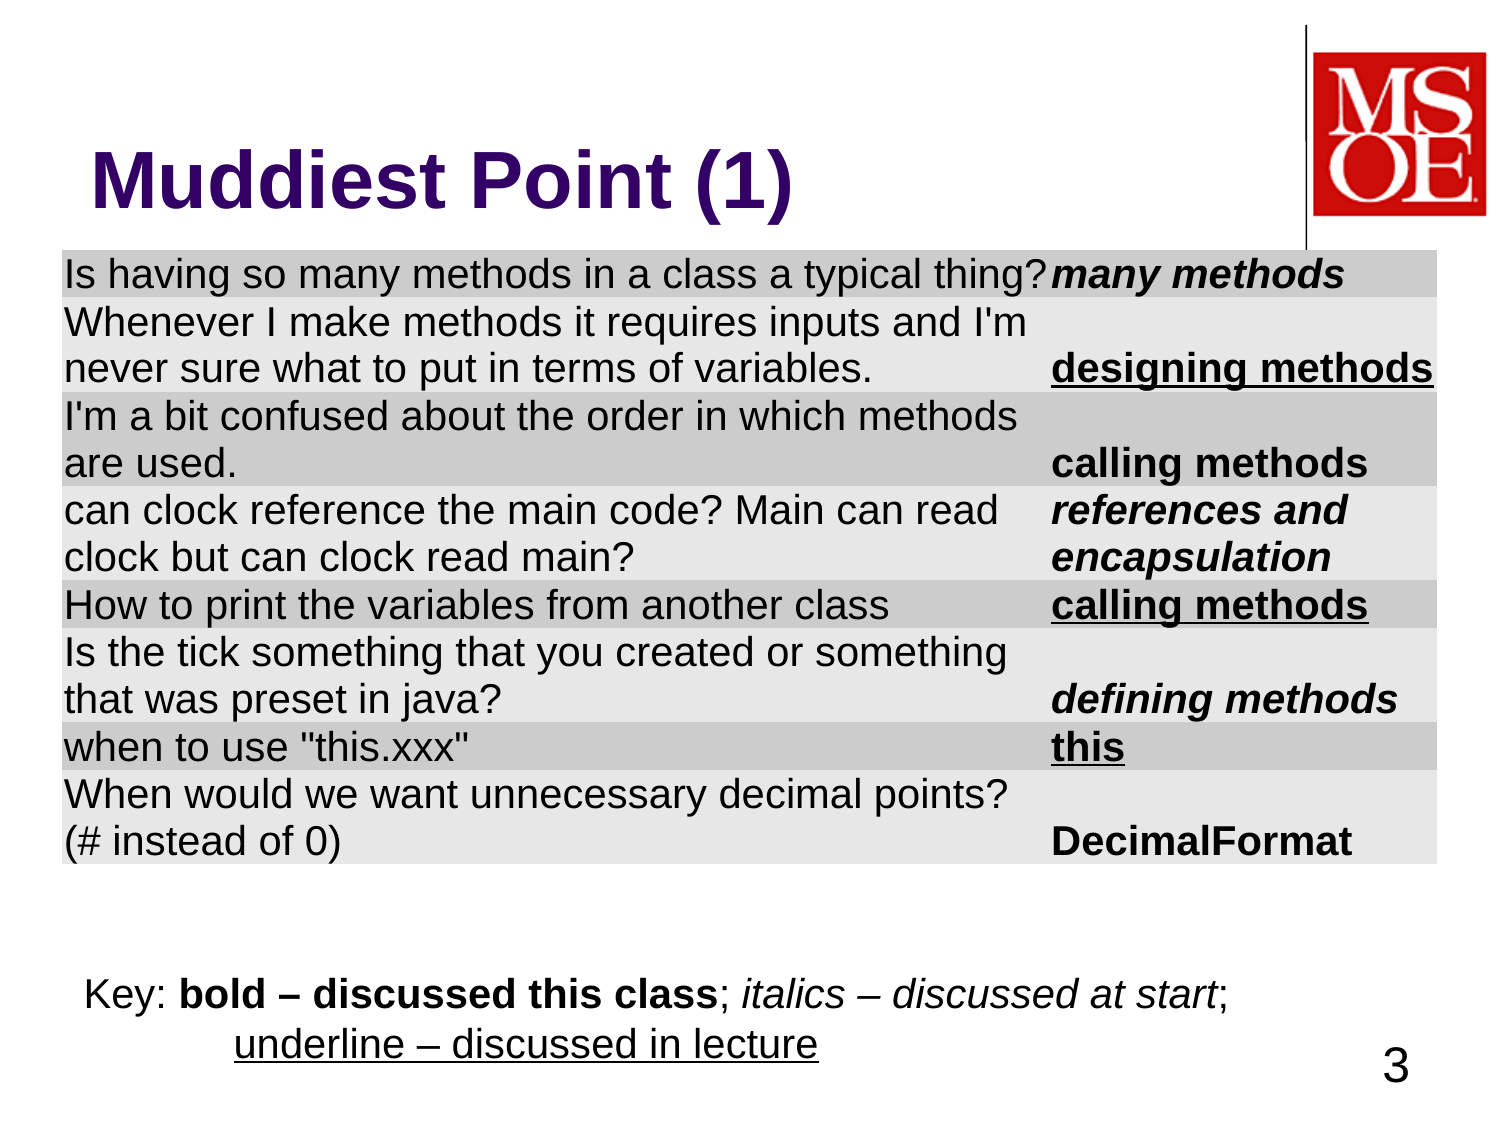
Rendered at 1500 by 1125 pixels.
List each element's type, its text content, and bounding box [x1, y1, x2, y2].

title Muddiest Point (1) [74, 19, 1313, 233]
table_cell can clock reference the main code? Main can read clock but can clock read main? [62, 486, 1050, 580]
picture [1313, 37, 1488, 232]
table_cell I'm a bit confused about the order in which methods are used. [62, 392, 1050, 486]
table_cell calling methods [1050, 392, 1437, 486]
table_cell references and encapsulation [1050, 486, 1437, 580]
table_cell defining methods [1050, 628, 1437, 722]
table_cell this [1050, 722, 1437, 770]
table_cell calling methods [1050, 580, 1437, 628]
table_cell When would we want unnecessary decimal points? (# instead of 0) [62, 770, 1050, 864]
text_box Key: bold – discussed this class; italics – discussed at start; underline – discussed in lecture [68, 959, 1256, 1125]
table_cell Is the tick something that you created or something that was preset in java? [62, 628, 1050, 722]
table_header Is having so many methods in a class a typical thing? [62, 250, 1050, 297]
slide_number 3 [1256, 1024, 1426, 1101]
table_header many methods [1050, 250, 1437, 297]
table_cell Whenever I make methods it requires inputs and I'm never sure what to put in terms of variables. [62, 297, 1050, 392]
table_cell designing methods [1050, 297, 1437, 392]
table_cell DecimalFormat [1050, 770, 1437, 864]
table_cell when to use "this.xxx" [62, 722, 1050, 770]
table_cell How to print the variables from another class [62, 580, 1050, 628]
